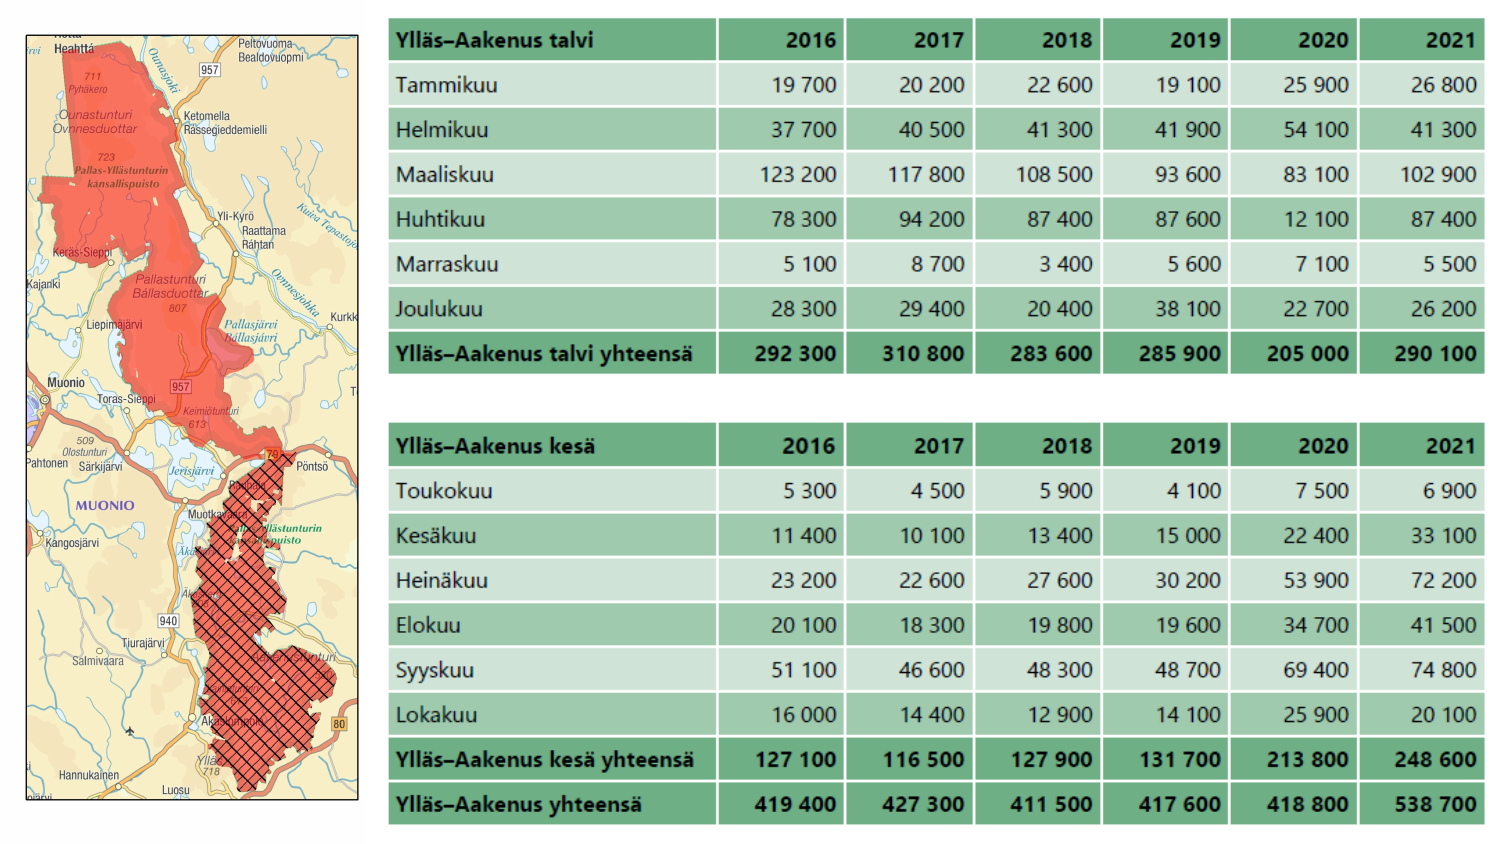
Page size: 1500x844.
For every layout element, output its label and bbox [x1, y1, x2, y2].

text_box [374, 10, 1500, 833]
picture [0, 0, 365, 844]
